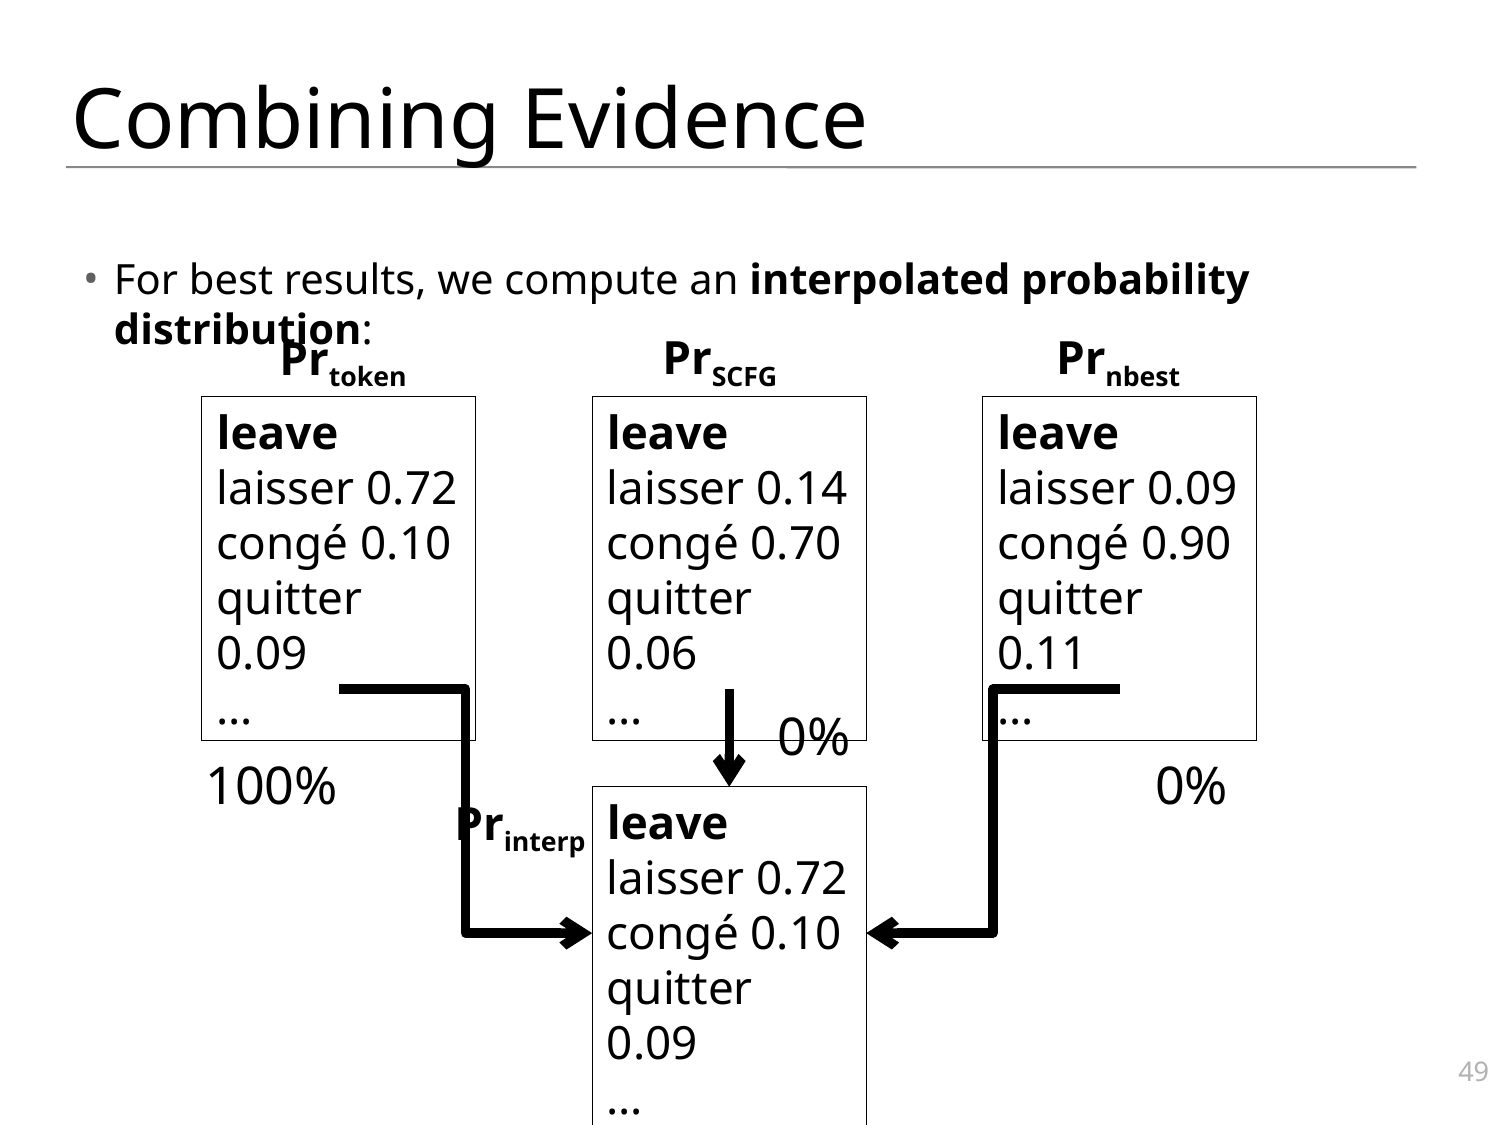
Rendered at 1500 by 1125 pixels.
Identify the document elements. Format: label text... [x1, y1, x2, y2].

list For best results, we compute an interpolated probability distribution: [77, 246, 1446, 1005]
slide_number 49 [1149, 1042, 1500, 1103]
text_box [201, 321, 1257, 690]
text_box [186, 688, 1246, 1080]
title Combining Evidence [65, 9, 1435, 171]
